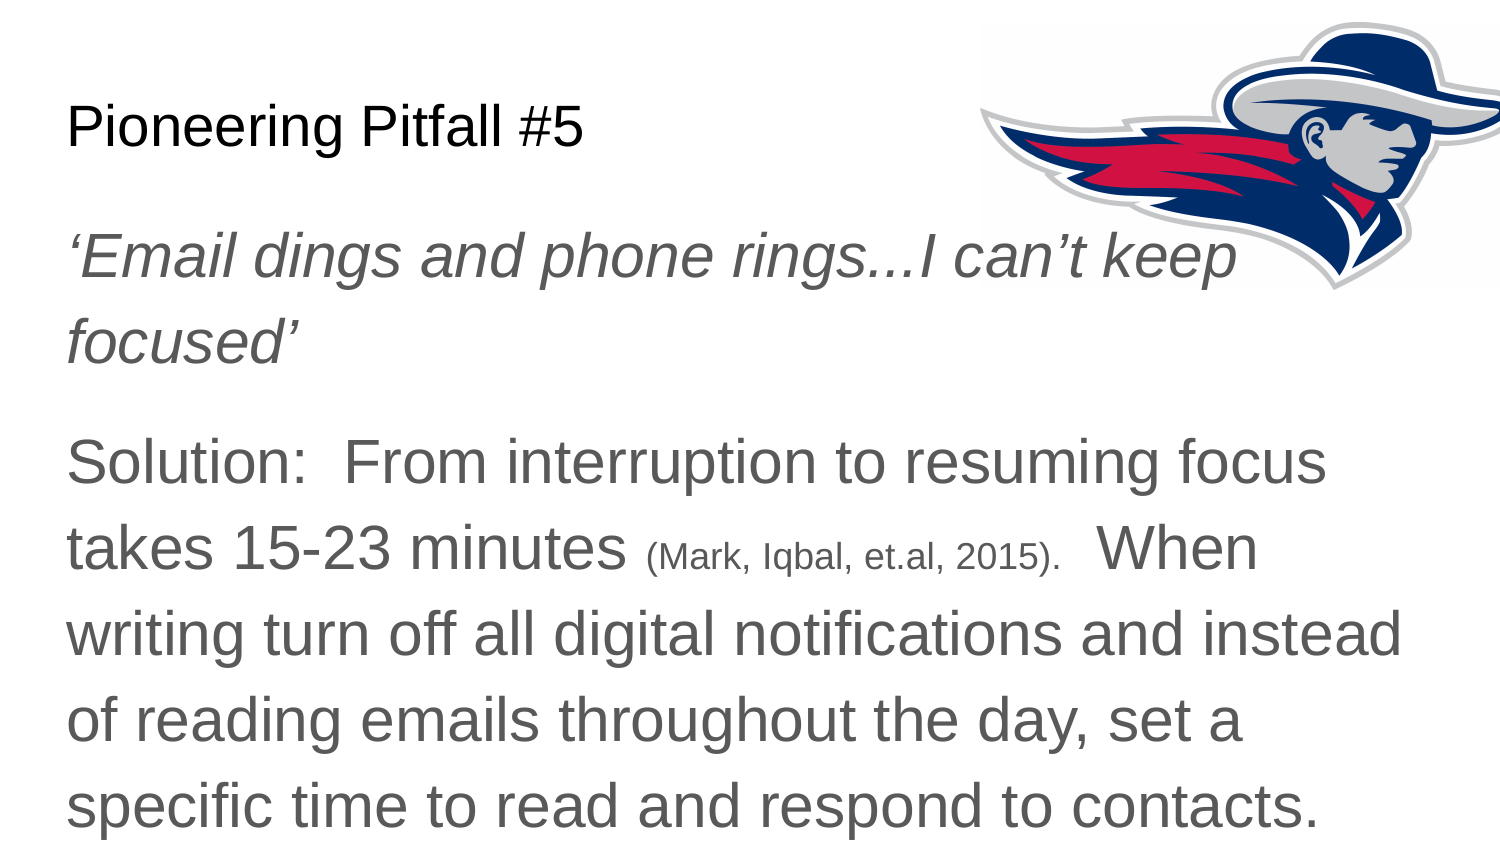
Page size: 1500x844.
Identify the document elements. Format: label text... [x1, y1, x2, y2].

title Pioneering Pitfall #5 [51, 72, 974, 167]
picture [980, 22, 1500, 290]
list ‘Email dings and phone rings...I can’t keep focused’ Solution: From interruption to resuming focus takes 15-23 minutes (Mark, Iqbal, et.al, 2015). When writing turn off all digital notifications and instead of reading emails throughout the day, set a specific time to read and respond to contacts. [51, 189, 1449, 750]
